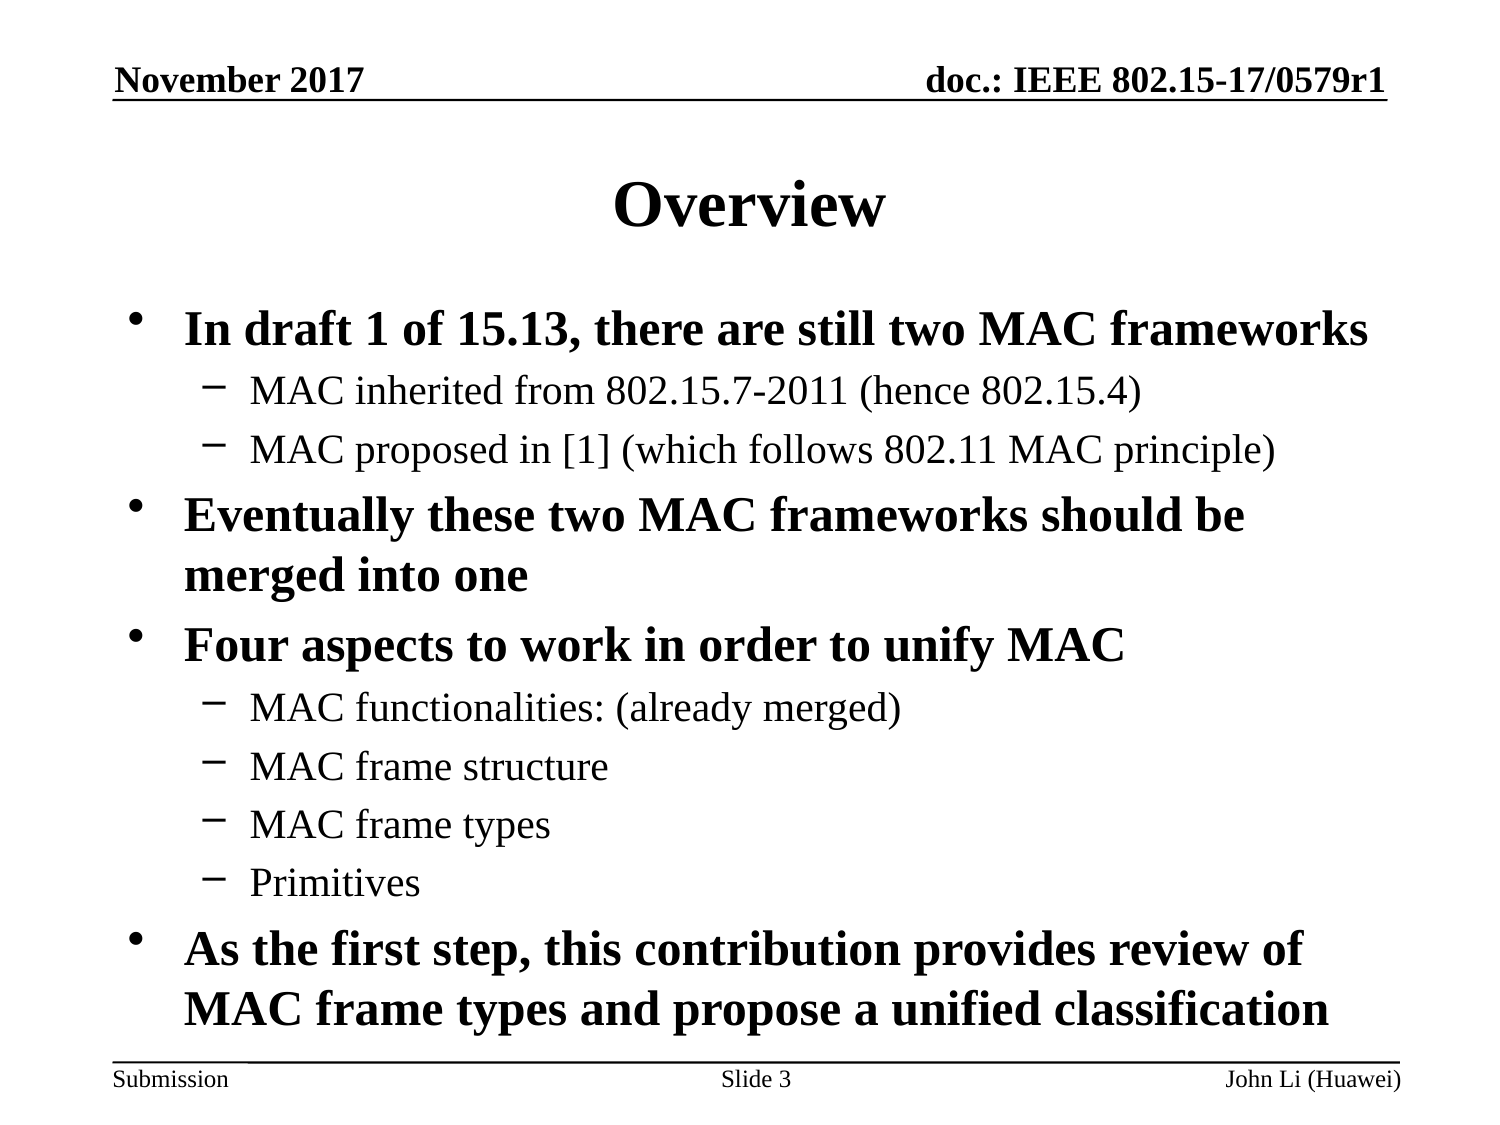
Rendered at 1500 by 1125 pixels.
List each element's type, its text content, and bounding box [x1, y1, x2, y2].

footer John Li (Huawei) [1223, 1061, 1402, 1093]
slide_number Slide 3 [712, 1061, 800, 1093]
list In draft 1 of 15.13, there are still two MAC frameworks MAC inherited from 802.15.7-2011 (hence 802.15.4) MAC proposed in [1] (which follows 802.11 MAC principle) Eventually these two MAC frameworks should be merged into one Four aspects to work in order to unify MAC MAC functionalities: (already merged) MAC frame structure MAC frame types Primitives As the first step, this contribution provides review of MAC frame types and propose a unified classification [112, 287, 1388, 963]
title Overview [112, 112, 1388, 287]
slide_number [114, 54, 368, 101]
